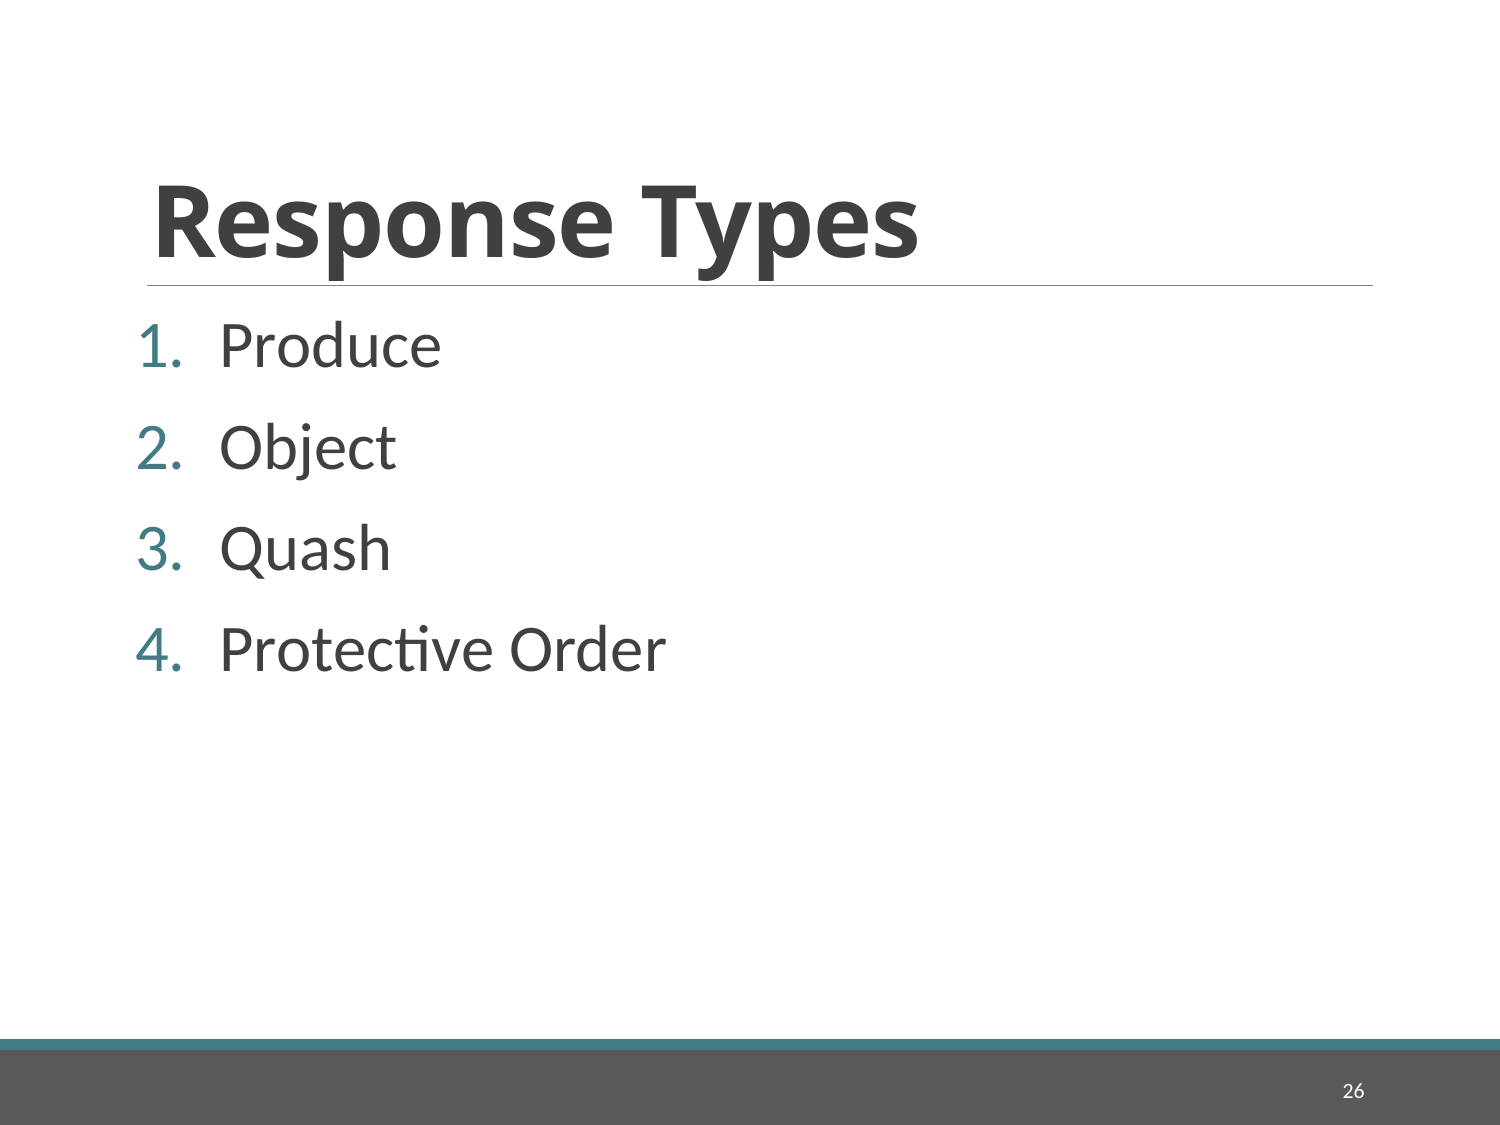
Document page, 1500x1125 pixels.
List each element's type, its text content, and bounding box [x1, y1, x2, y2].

title Response Types [135, 47, 1373, 285]
slide_number 26 [1218, 1059, 1380, 1120]
list Produce Object Quash Protective Order [135, 302, 1373, 963]
